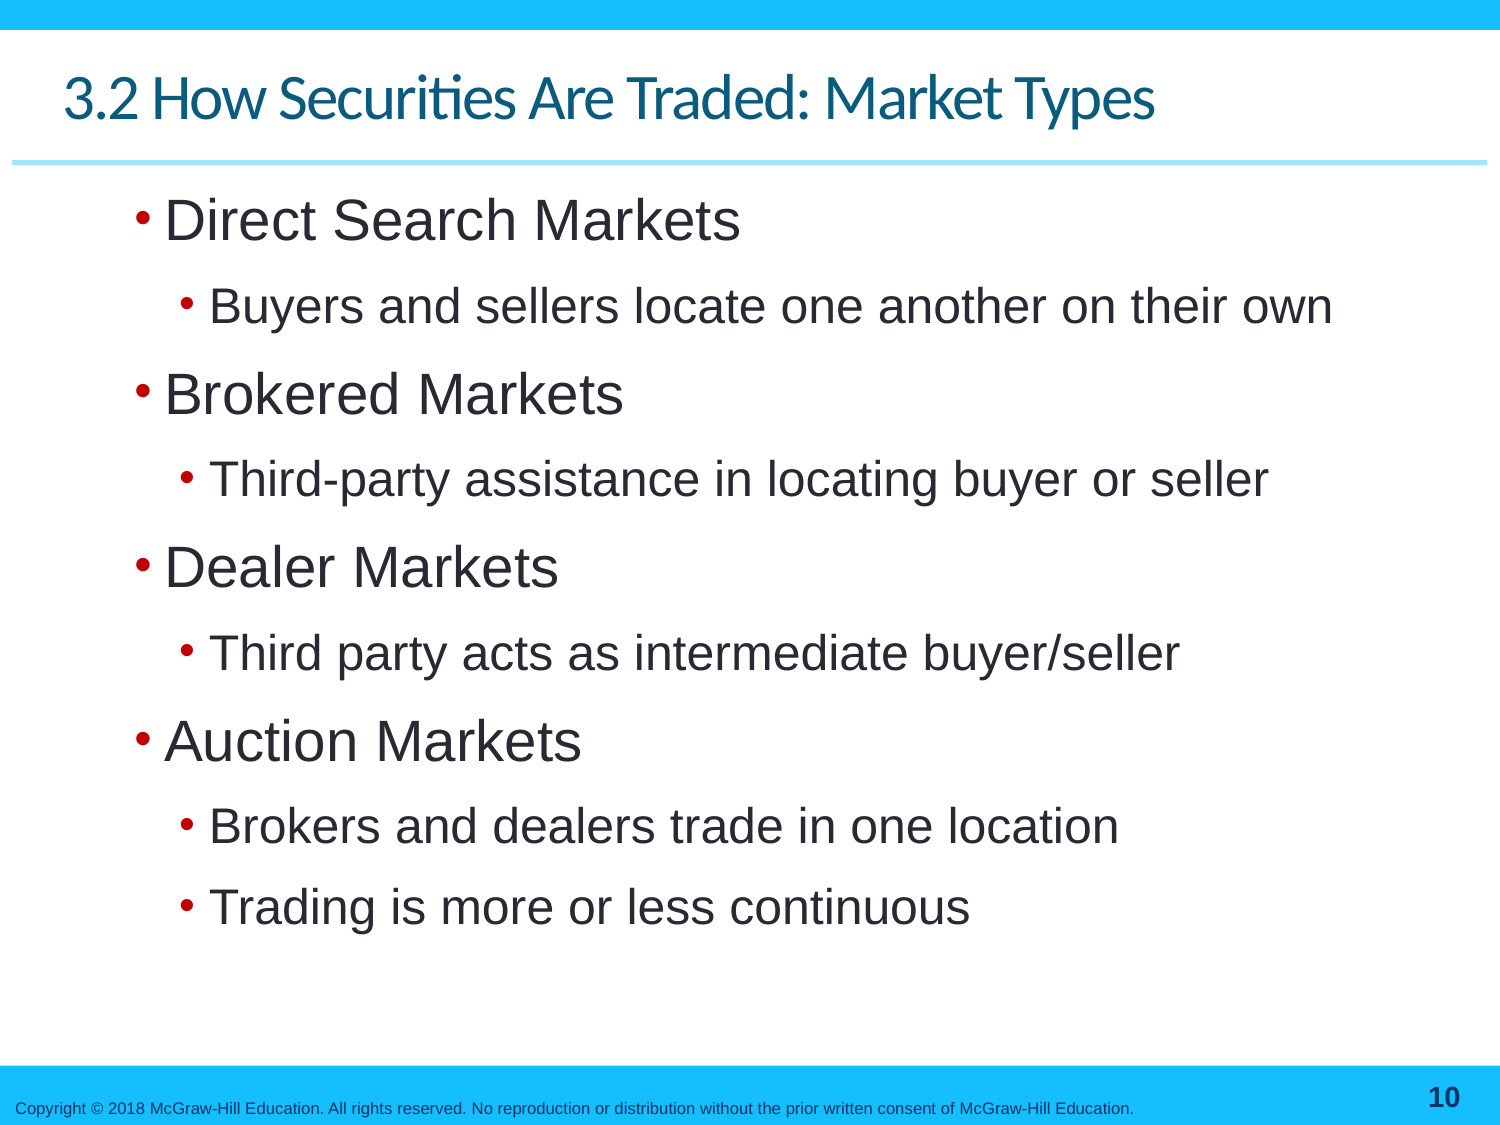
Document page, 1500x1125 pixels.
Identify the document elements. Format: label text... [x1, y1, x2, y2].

title 3.2 How Securities Are Traded: Market Types [47, 24, 1453, 163]
text_box Direct Search Markets Buyers and sellers locate one another on their own Brokered Markets Third-party assistance in locating buyer or seller Dealer Markets Third party acts as intermediate buyer/seller Auction Markets Brokers and dealers trade in one location Trading is more or less continuous [74, 174, 1425, 1050]
